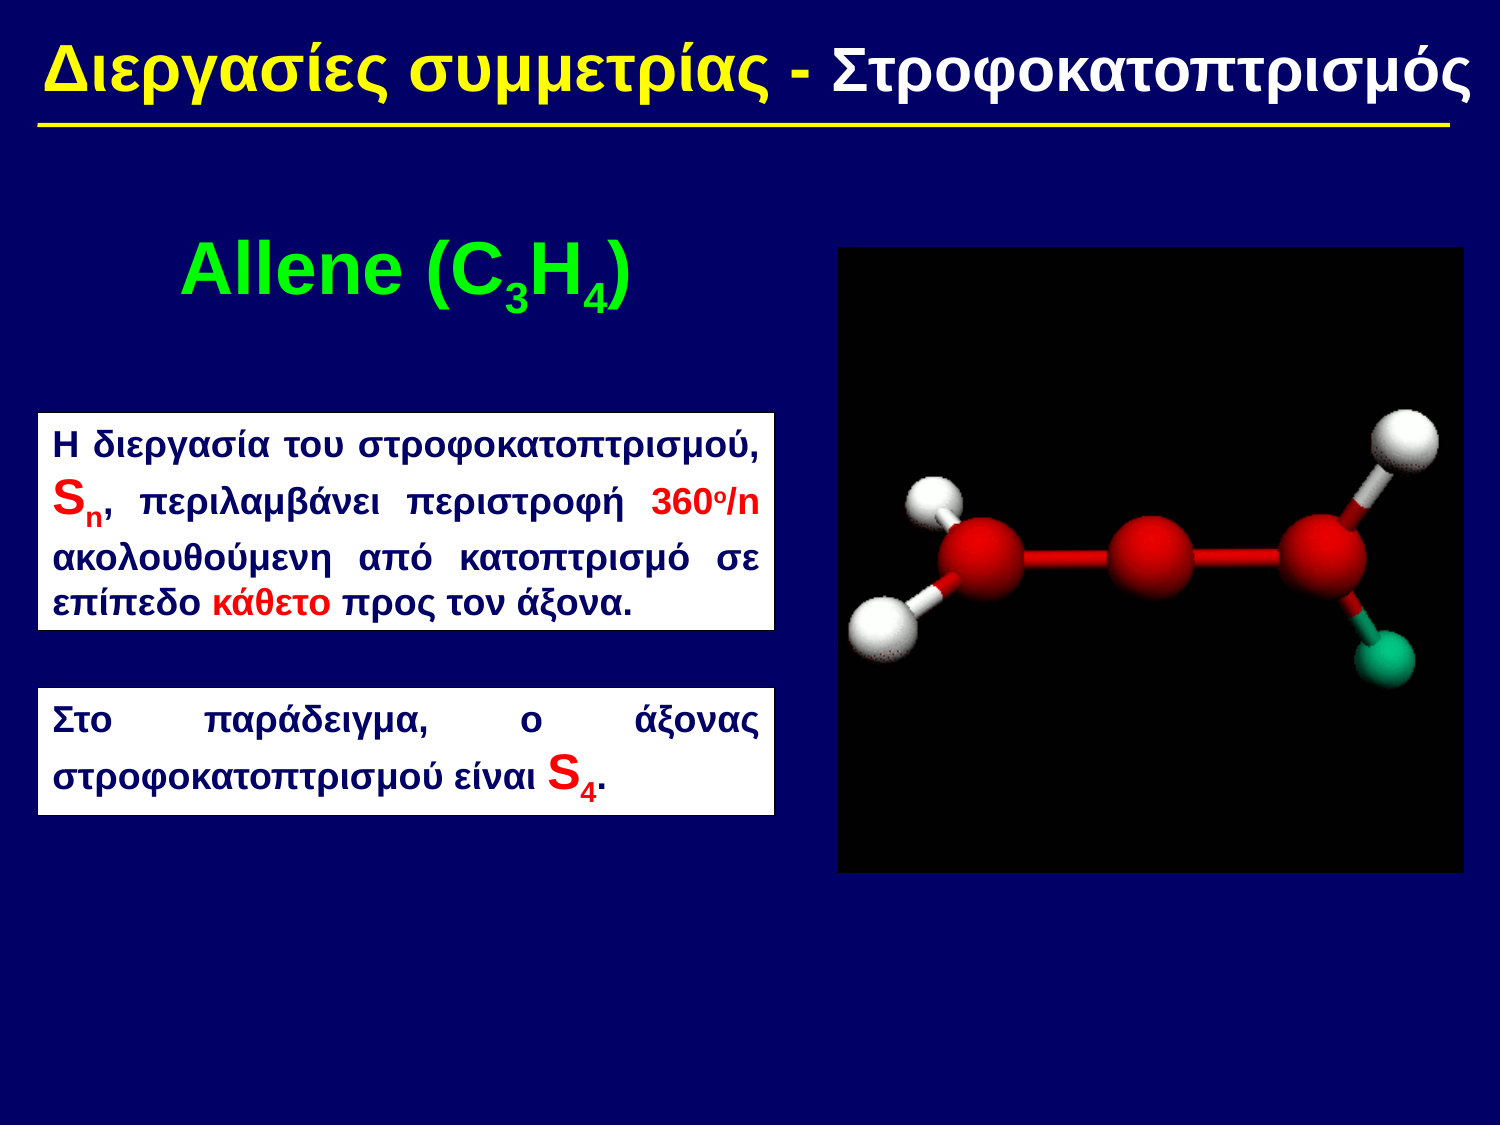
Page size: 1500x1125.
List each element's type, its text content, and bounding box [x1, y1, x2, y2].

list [838, 247, 1464, 874]
text_box Διεργασίες συμμετρίας - Στροφοκατοπτρισμός [27, 17, 1489, 113]
text_box Allene (C3H4) [62, 212, 750, 330]
text_box H διεργασία του στροφοκατοπτρισμού, Sn, περιλαμβάνει περιστροφή 360ο/n ακολουθούμενη από κατοπτρισμό σε επίπεδο κάθετο προς τον άξονα. [37, 412, 775, 631]
text_box Στο παράδειγμα, ο άξονας στροφοκατοπτρισμού είναι S4. [37, 687, 775, 816]
